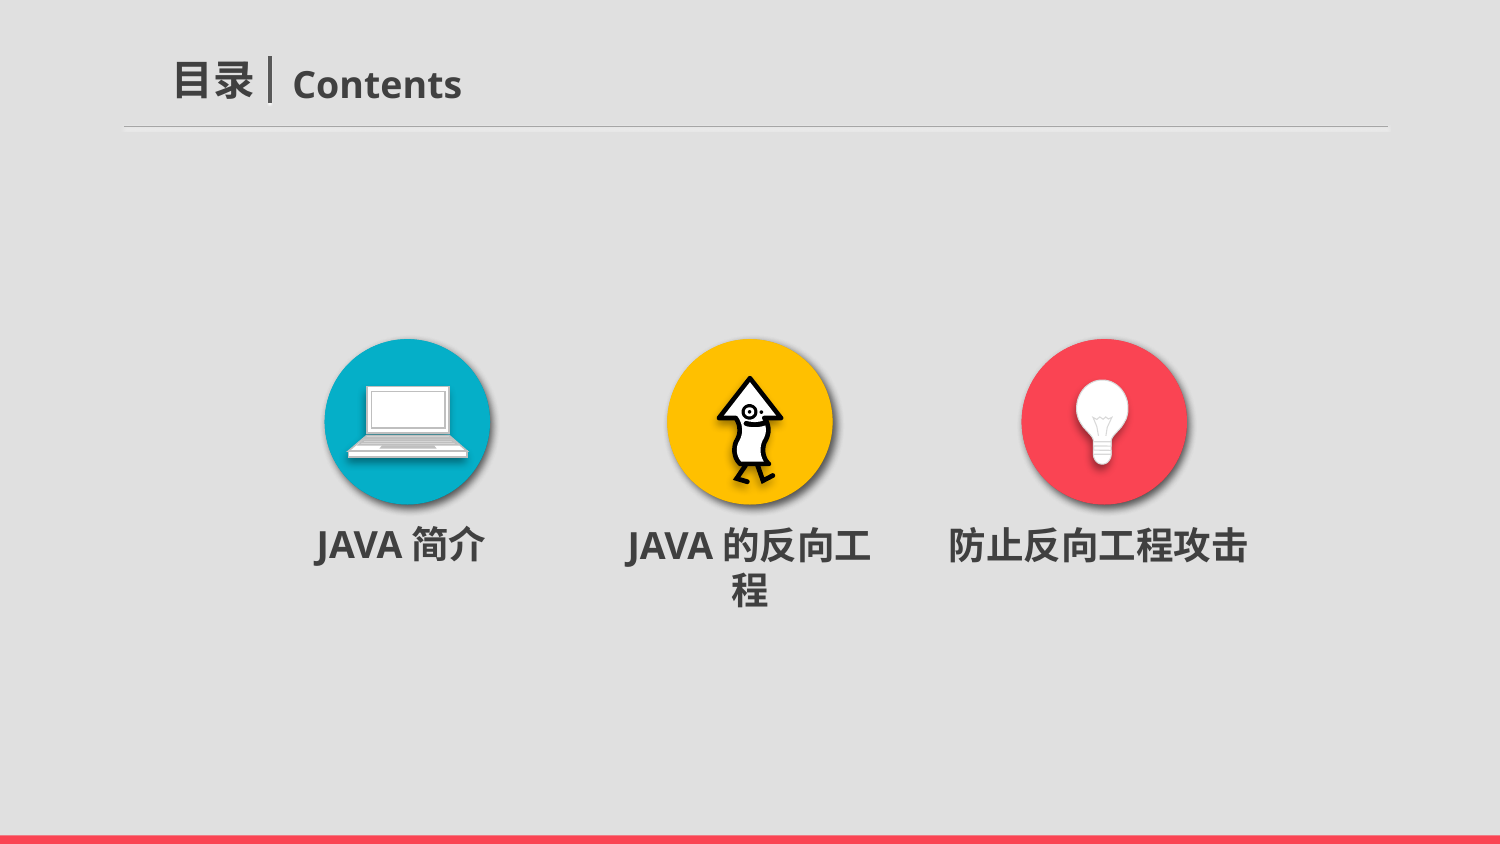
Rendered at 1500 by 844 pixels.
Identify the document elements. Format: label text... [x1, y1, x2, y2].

text_box 防止反向工程攻击 [927, 514, 1270, 575]
text_box [0, 833, 1500, 844]
picture [716, 375, 784, 485]
text_box [348, 435, 468, 457]
text_box [366, 386, 450, 434]
text_box [665, 337, 835, 507]
text_box Contents [277, 54, 526, 114]
text_box JAVA简介 [265, 514, 538, 574]
text_box 目录 [149, 46, 278, 112]
text_box [0, 0, 1500, 833]
text_box [1076, 380, 1128, 465]
text_box JAVA的反向工程 [596, 514, 904, 620]
text_box [1019, 337, 1190, 507]
text_box [322, 337, 493, 507]
